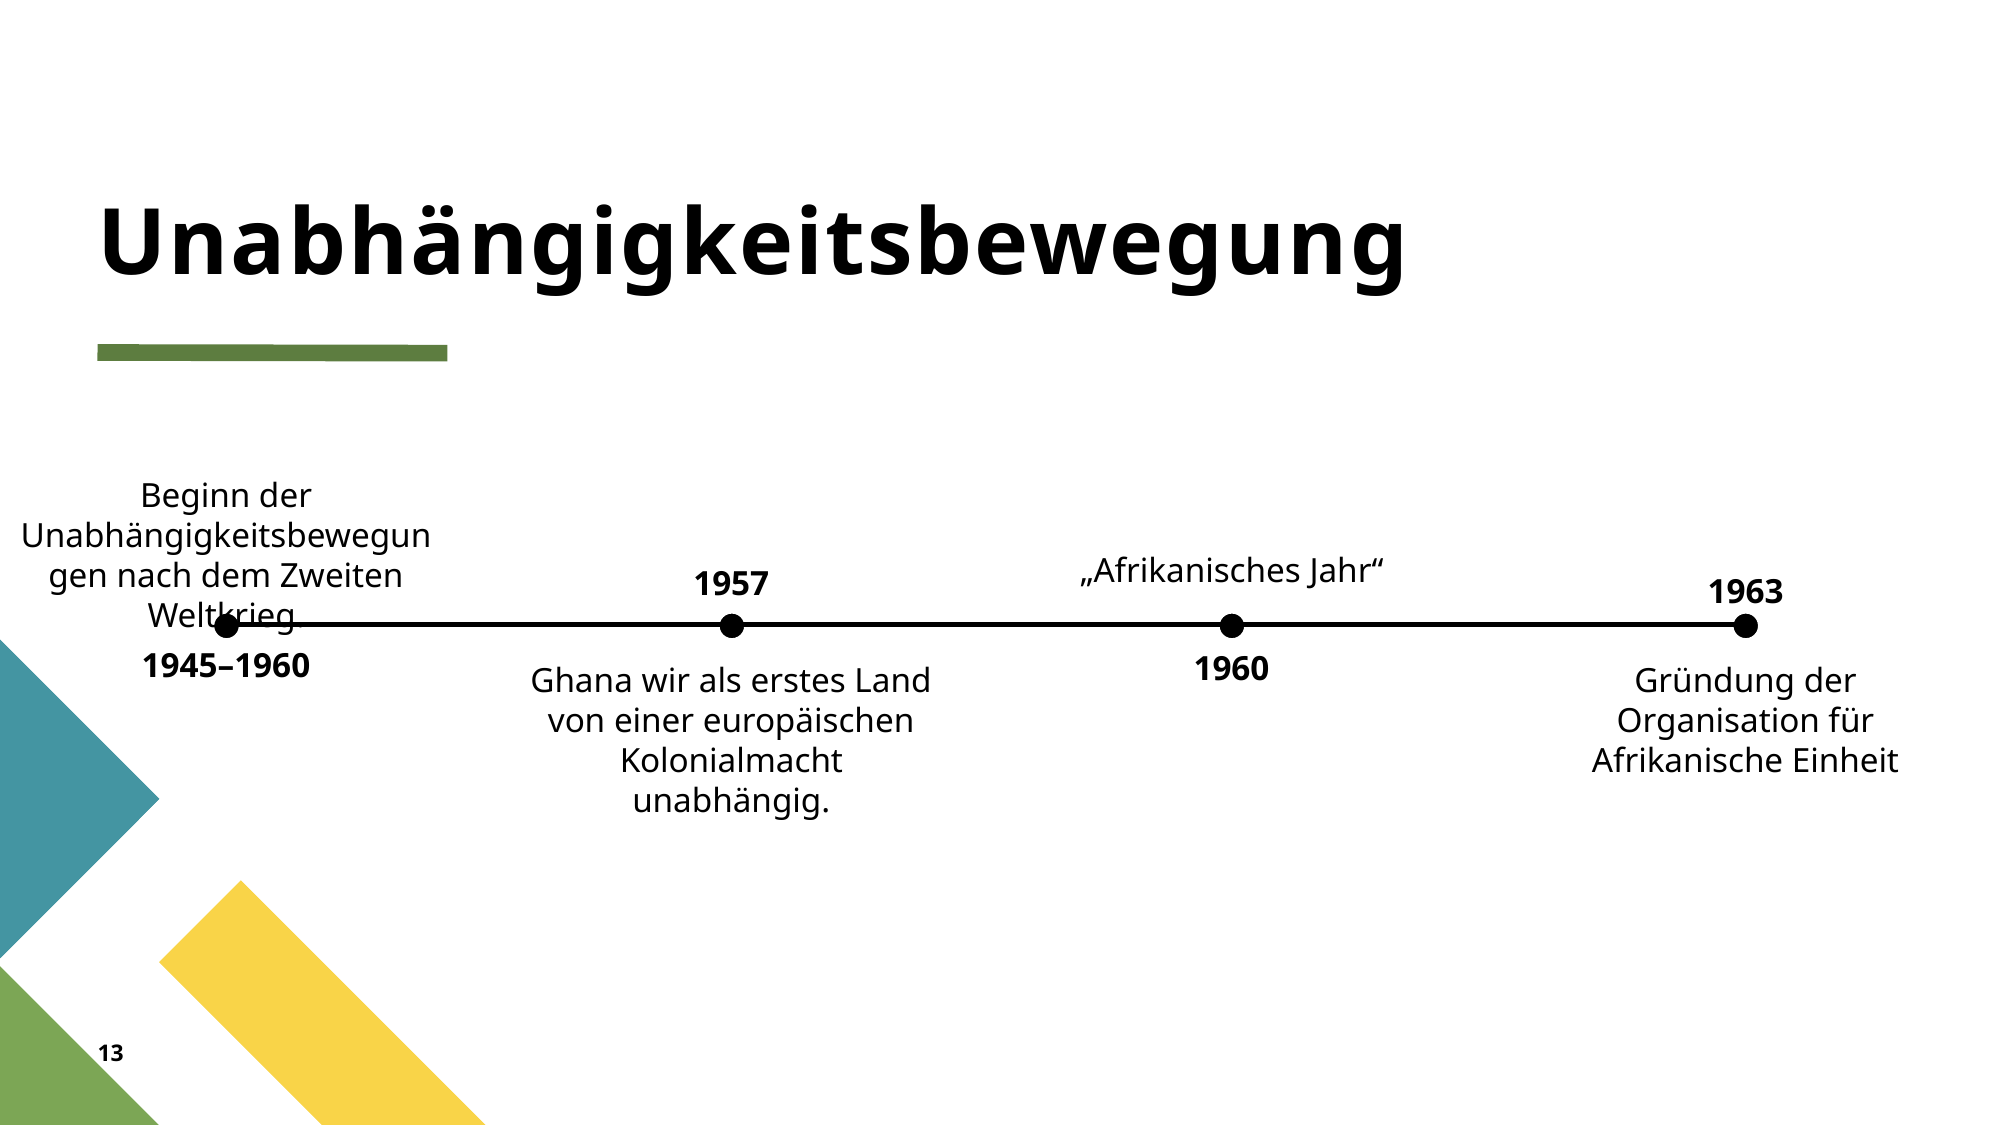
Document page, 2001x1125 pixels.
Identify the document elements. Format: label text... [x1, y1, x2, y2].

text_box Gründung der Organisation für Afrikanische Einheit [1520, 652, 1972, 787]
text_box [1217, 627, 1247, 640]
text_box [717, 627, 747, 641]
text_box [0, 639, 486, 1125]
text_box Ghana wir als erstes Land von einer europäischen Kolonialmacht unabhängig. [506, 652, 957, 827]
text_box 1960 [1178, 640, 1285, 695]
text_box 1963 [1692, 562, 1799, 618]
text_box [717, 611, 747, 622]
text_box Beginn der Unabhängigkeitsbewegungen nach dem Zweiten Weltkrieg. [0, 467, 452, 639]
text_box [1731, 618, 1761, 641]
text_box [1217, 611, 1247, 622]
text_box 1957 [678, 554, 785, 610]
title Unabhängigkeitsbewegung [97, 16, 1882, 293]
text_box „Afrikanisches Jahr“ [1006, 541, 1458, 597]
